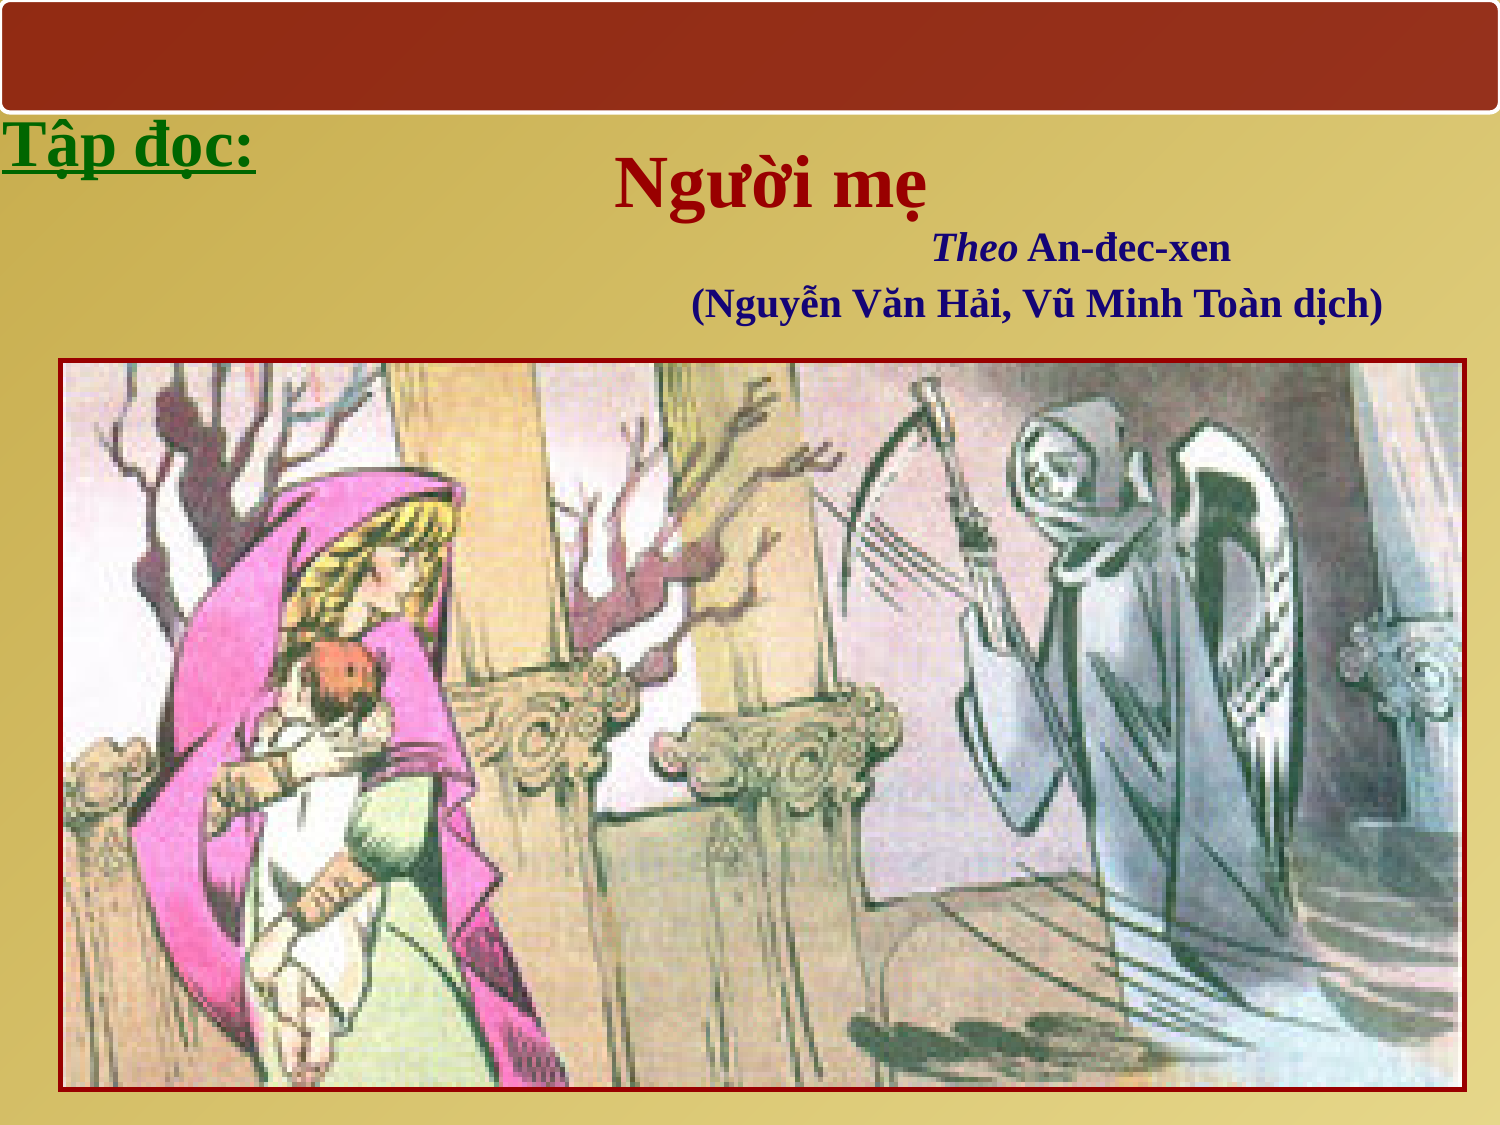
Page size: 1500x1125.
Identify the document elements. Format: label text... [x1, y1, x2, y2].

text_box Người mẹ [599, 124, 975, 230]
text_box (Nguyễn Văn Hải, Vũ Minh Toàn dịch) [600, 268, 1475, 334]
picture [62, 362, 1463, 1088]
text_box Tập đọc: [0, 92, 325, 188]
text_box Theo An-đec-xen [849, 212, 1313, 268]
text_box [0, 0, 1500, 113]
